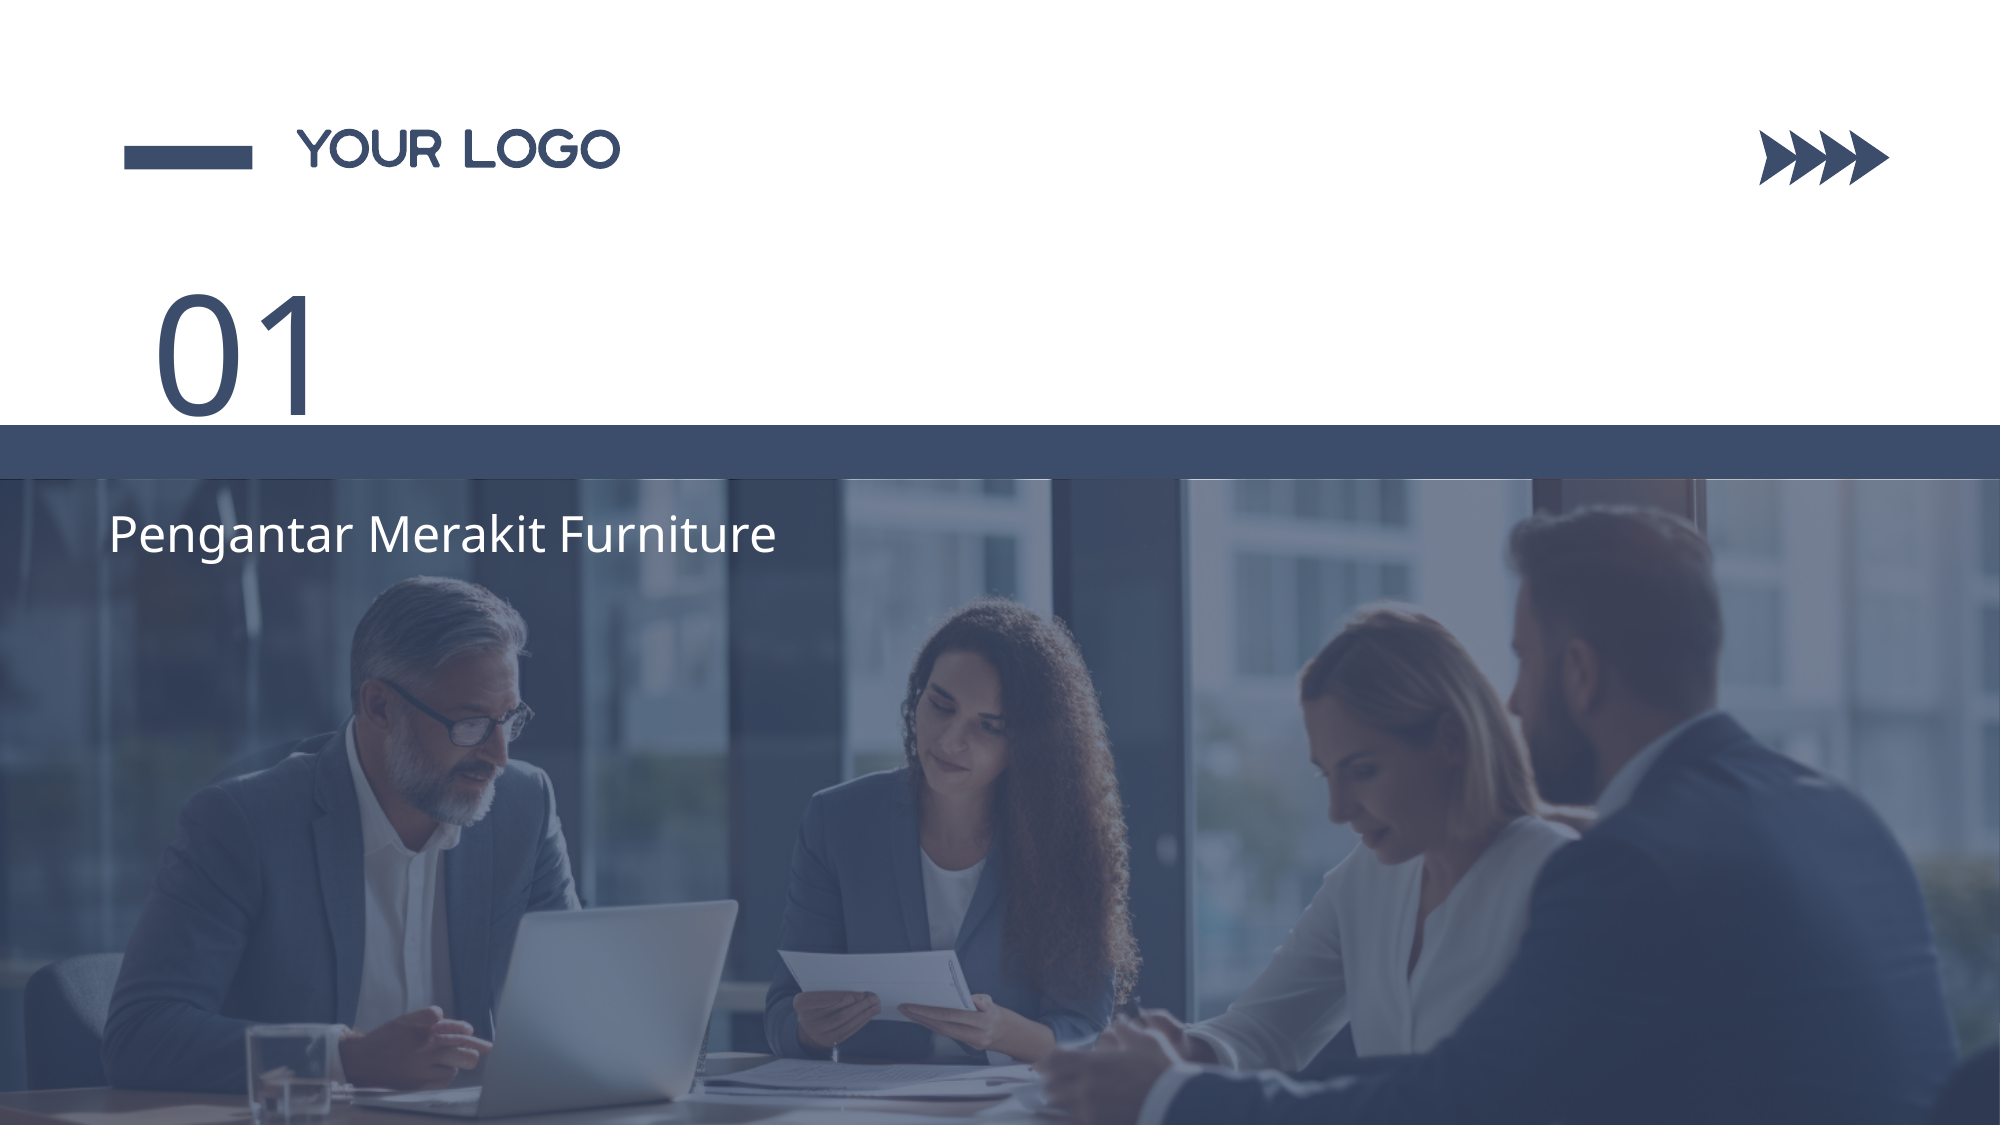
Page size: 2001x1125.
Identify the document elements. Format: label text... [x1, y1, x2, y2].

text_box [296, 129, 332, 168]
text_box [580, 129, 620, 169]
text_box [1759, 129, 1890, 186]
text_box [497, 128, 537, 169]
text_box [538, 128, 578, 169]
text_box [372, 129, 407, 168]
text_box [410, 129, 442, 168]
text_box [0, 425, 2000, 479]
picture [0, 479, 2000, 1125]
text_box [124, 145, 253, 170]
text_box 01 [108, 248, 809, 449]
text_box [464, 129, 496, 168]
text_box [329, 128, 370, 169]
